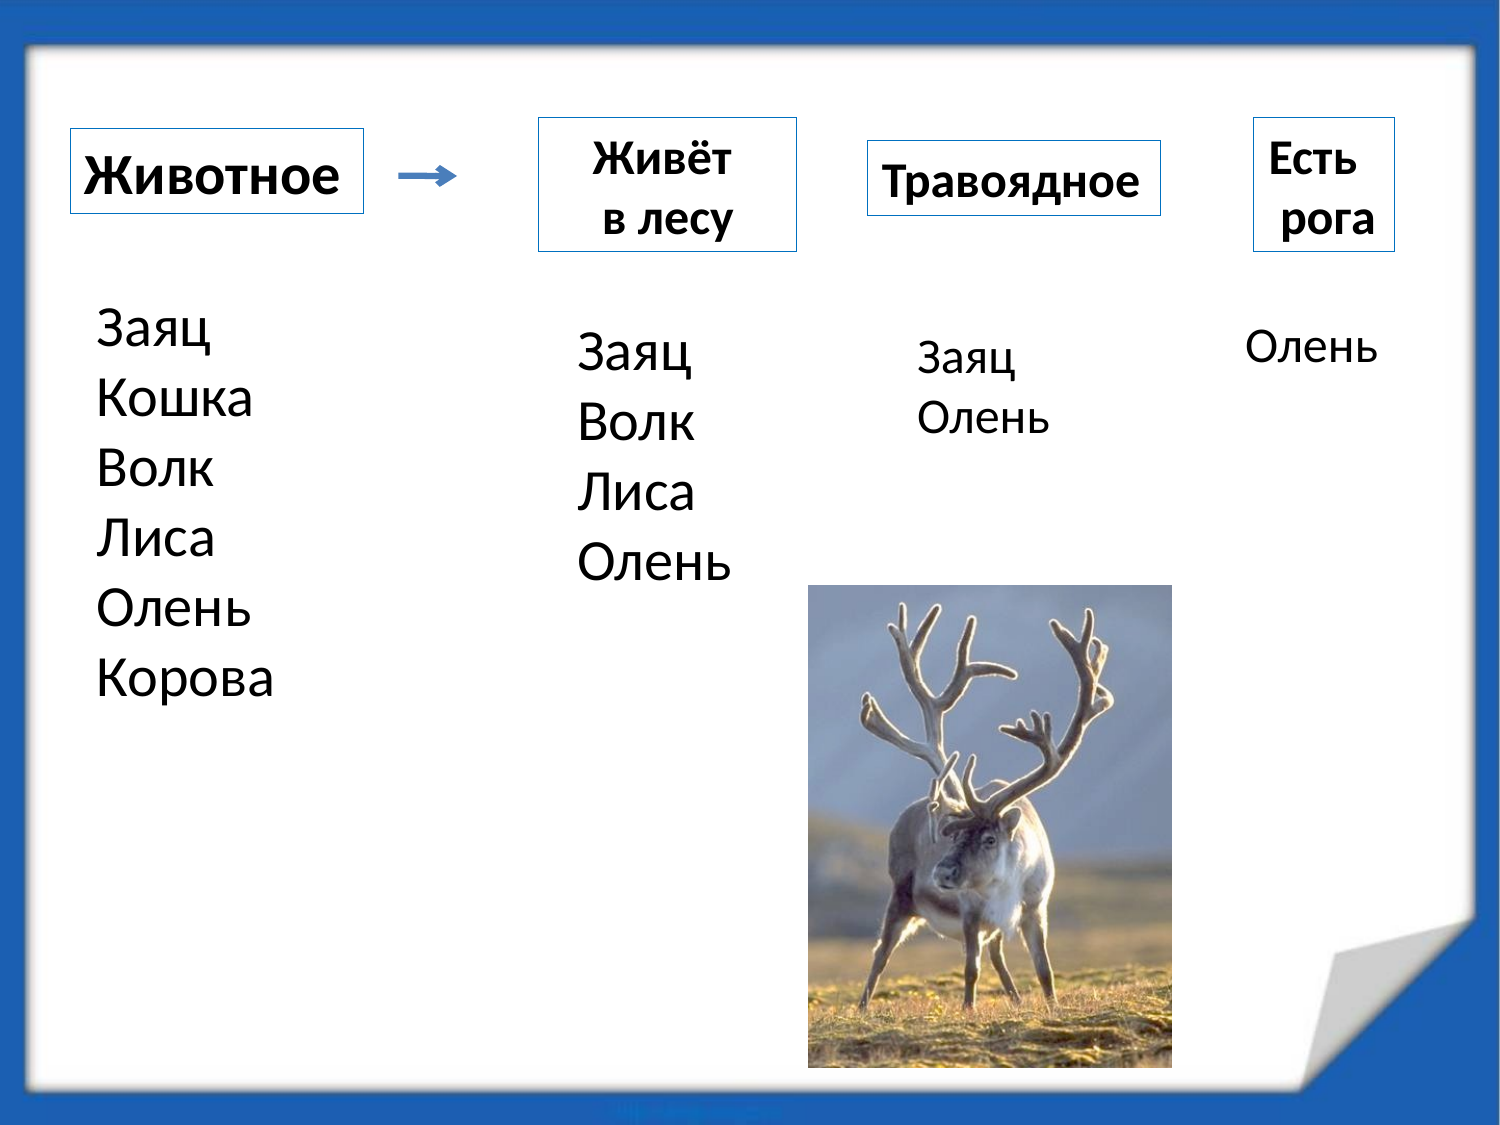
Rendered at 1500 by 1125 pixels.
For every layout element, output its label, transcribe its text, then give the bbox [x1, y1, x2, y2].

text_box Заяц Волк Лиса Олень [562, 304, 750, 600]
picture [0, 0, 1500, 1125]
text_box Заяц Олень [902, 316, 1102, 522]
text_box Живёт в лесу [538, 117, 797, 252]
text_box Животное [70, 128, 364, 214]
text_box Есть рога [1253, 117, 1395, 252]
text_box Олень [1230, 304, 1418, 440]
text_box Заяц Кошка Волк Лиса Олень Корова [81, 281, 340, 716]
text_box Травоядное [867, 140, 1161, 216]
